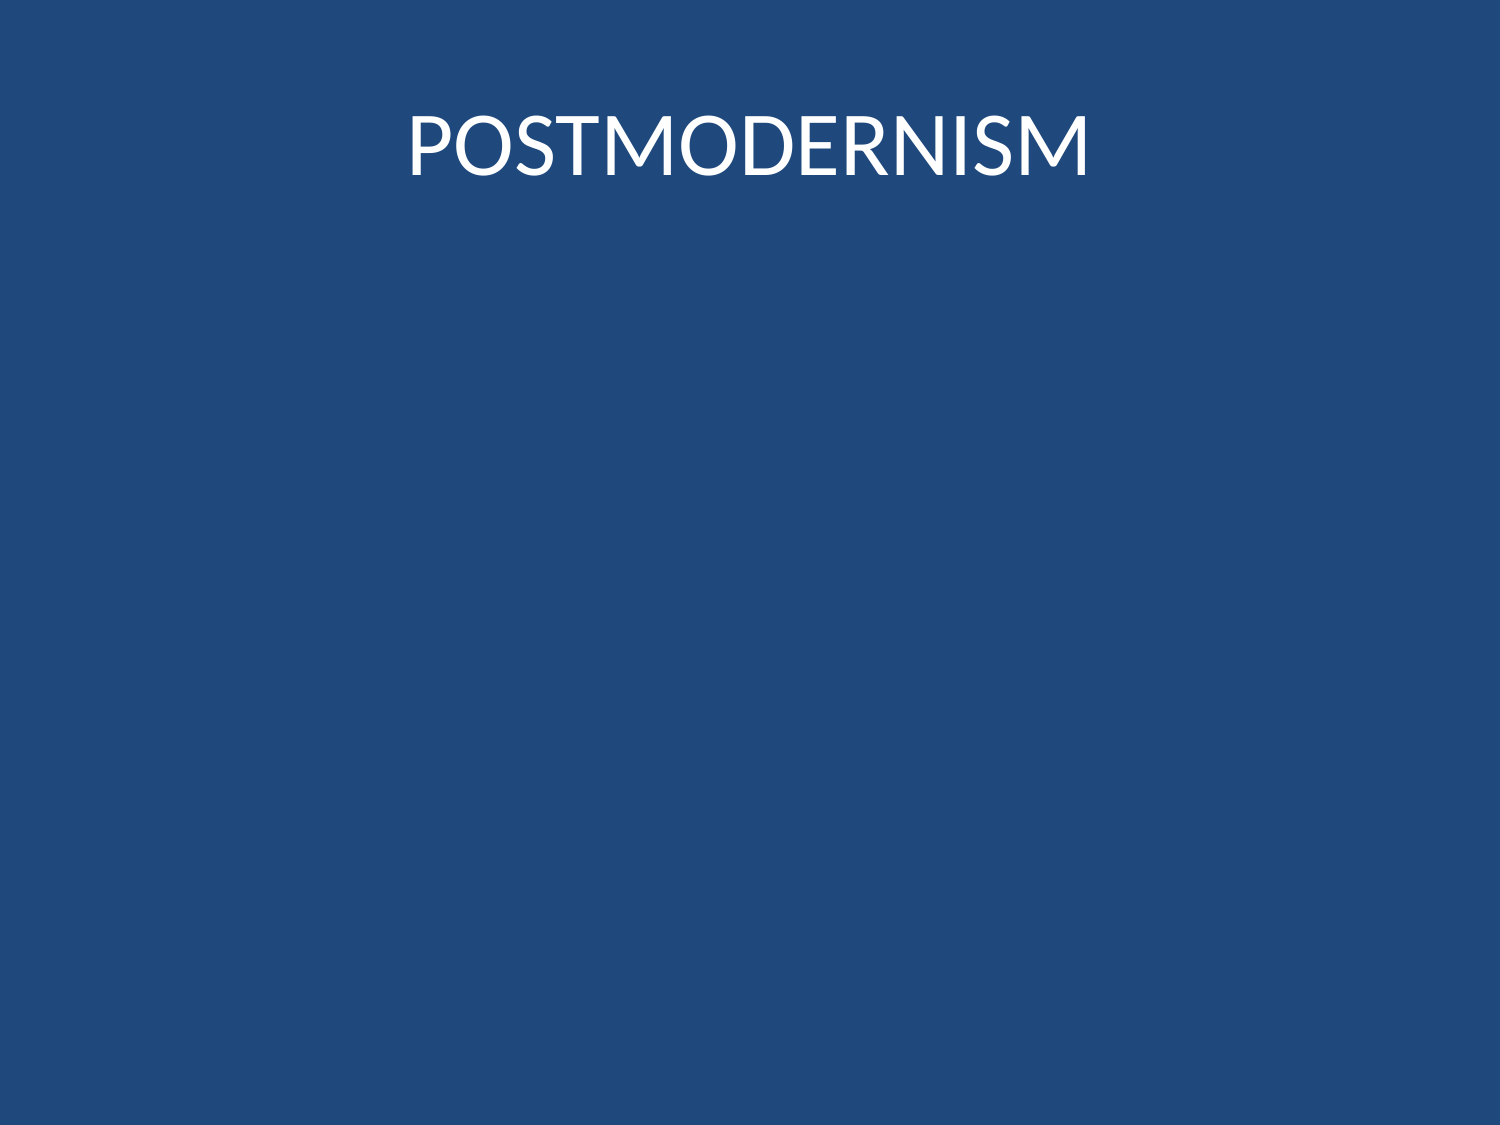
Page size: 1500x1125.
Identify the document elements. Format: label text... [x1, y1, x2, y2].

title POSTMODERNISM [75, 45, 1425, 233]
